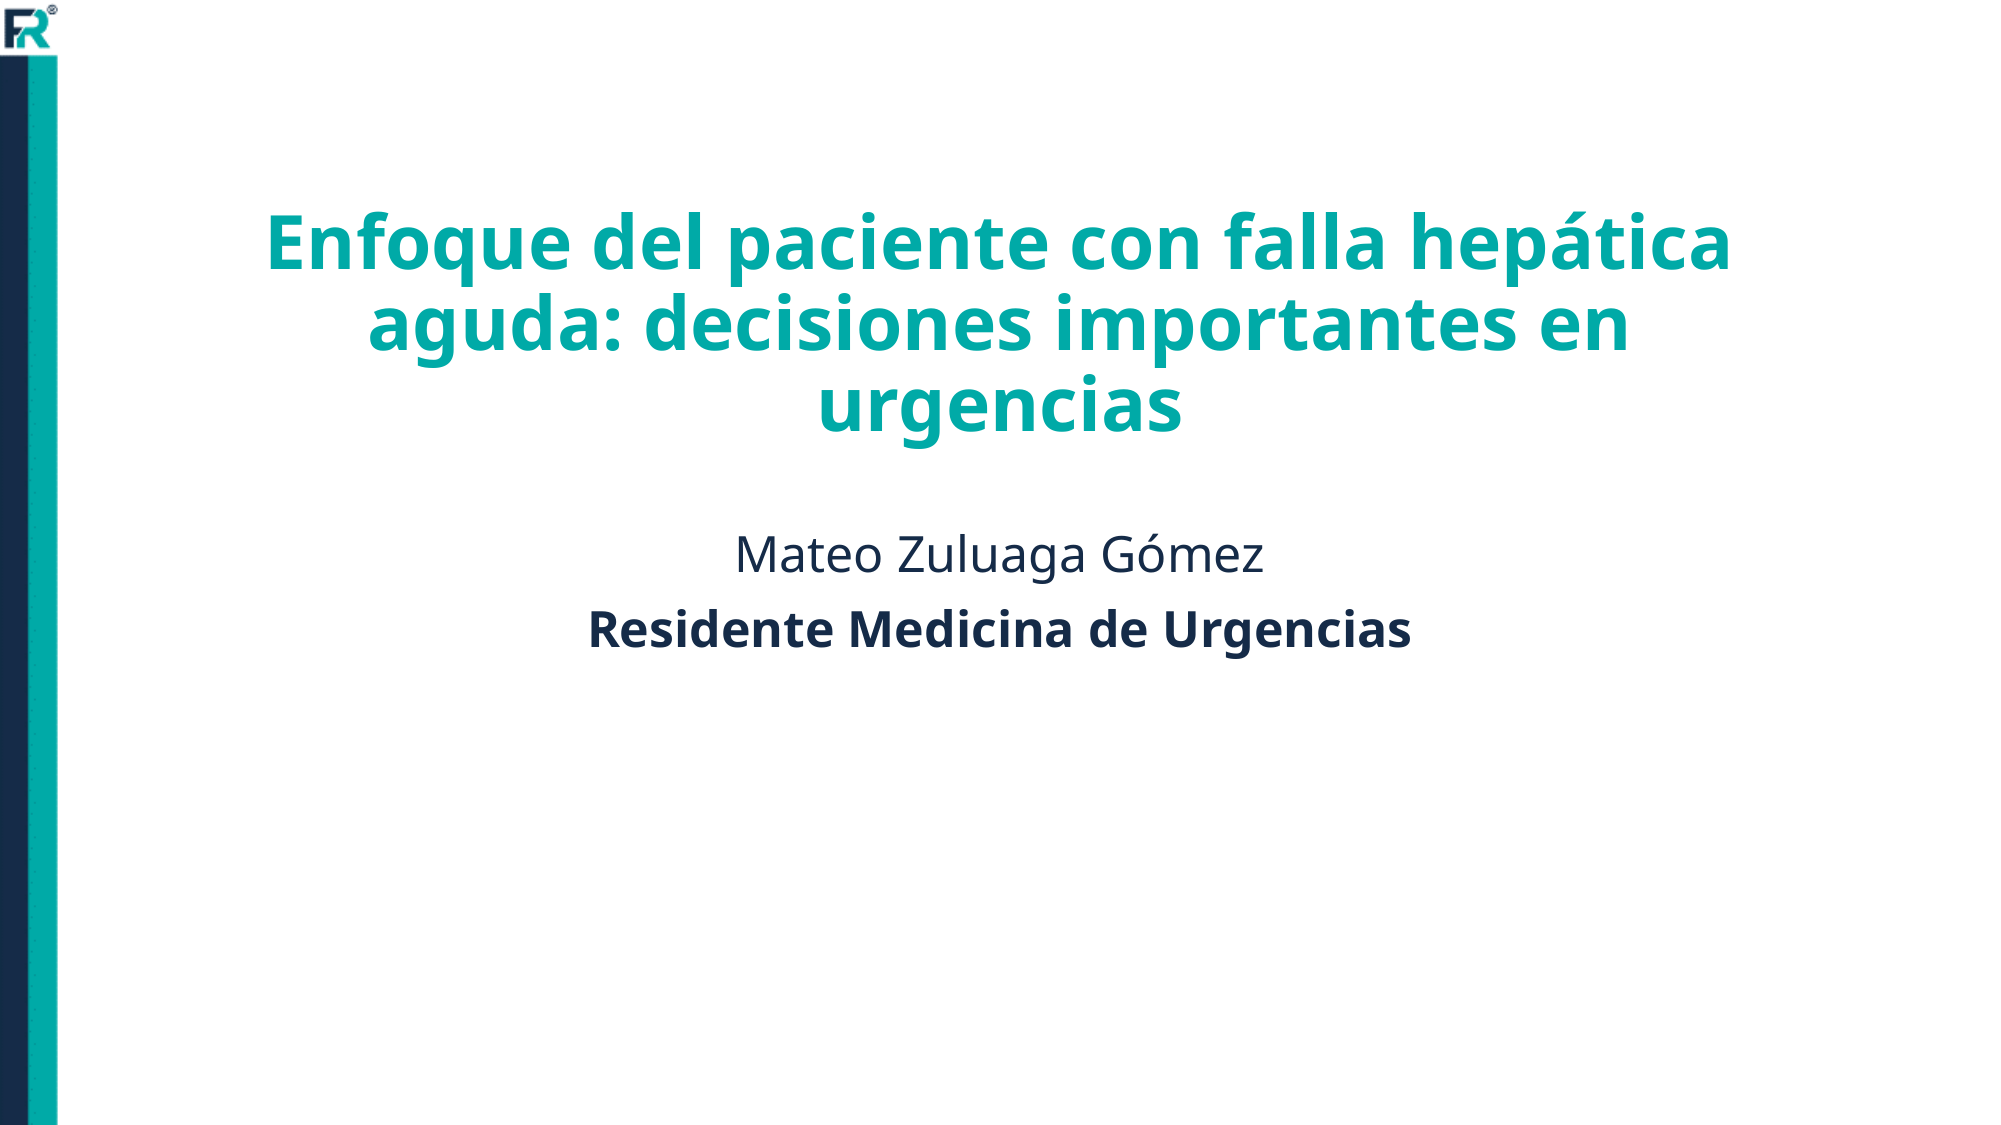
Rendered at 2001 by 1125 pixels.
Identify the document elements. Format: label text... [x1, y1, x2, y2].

title Enfoque del paciente con falla hepática aguda: decisiones importantes en urgencias [249, 63, 1750, 456]
subtitle Mateo Zuluaga Gómez Residente Medicina de Urgencias [249, 521, 1750, 743]
picture [0, 0, 2001, 1125]
